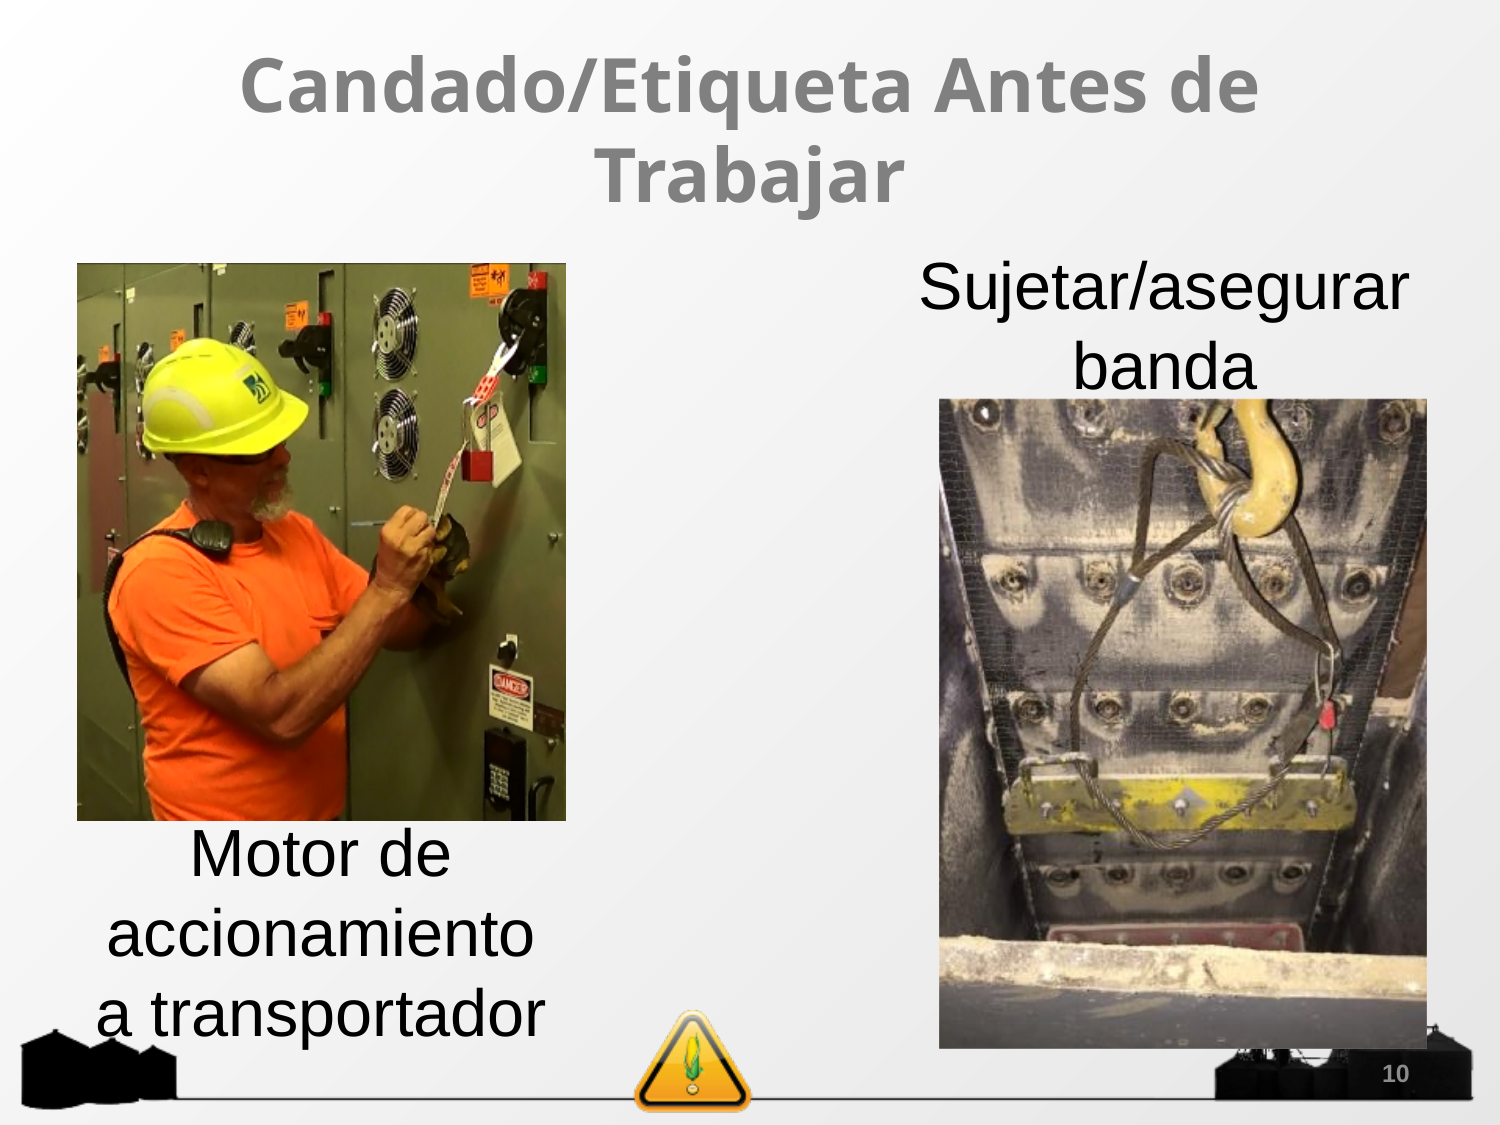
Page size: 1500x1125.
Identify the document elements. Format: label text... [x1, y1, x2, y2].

list Motor de accionamiento a transportador [77, 828, 566, 1038]
slide_number 10 [1074, 1049, 1425, 1103]
list Sujetar/asegurar banda [903, 235, 1427, 400]
title Candado/Etiqueta Antes de Trabajar [75, 33, 1425, 221]
picture [77, 262, 566, 821]
picture [0, 399, 1500, 1125]
